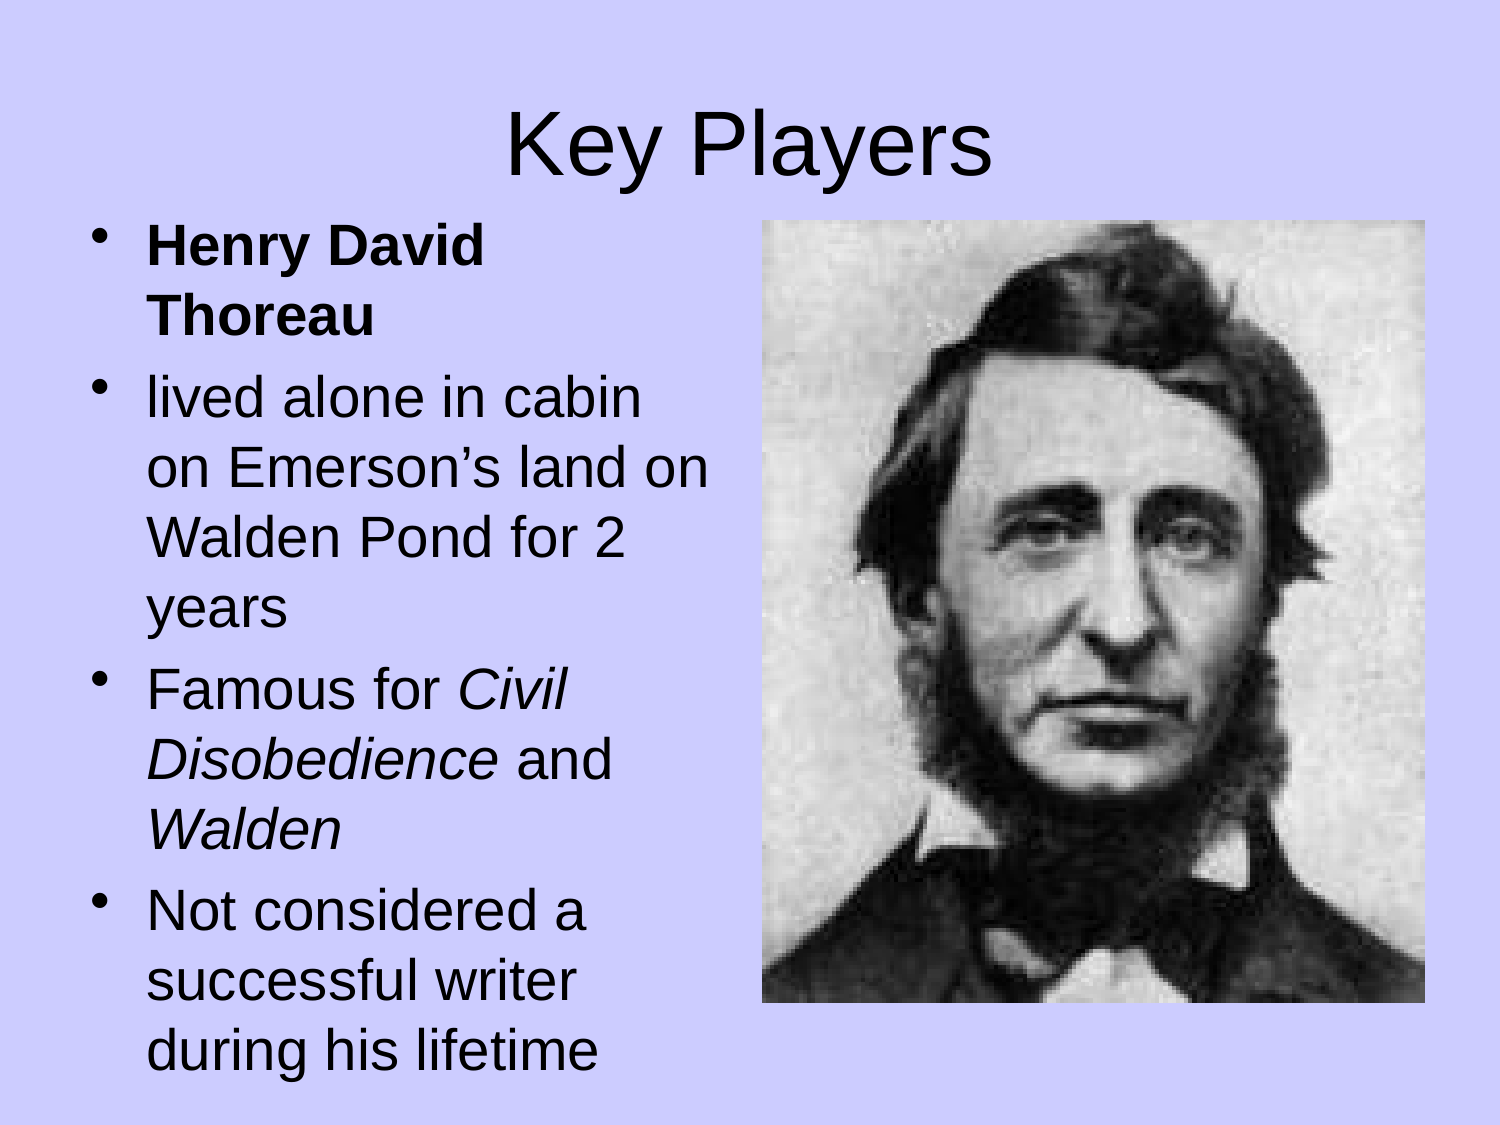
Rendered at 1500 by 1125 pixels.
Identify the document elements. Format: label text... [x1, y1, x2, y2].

picture [762, 220, 1426, 1004]
title Key Players [74, 44, 1426, 233]
list Henry David Thoreau lived alone in cabin on Emerson’s land on Walden Pond for 2 years Famous for Civil Disobedience and Walden Not considered a successful writer during his lifetime [74, 199, 738, 943]
